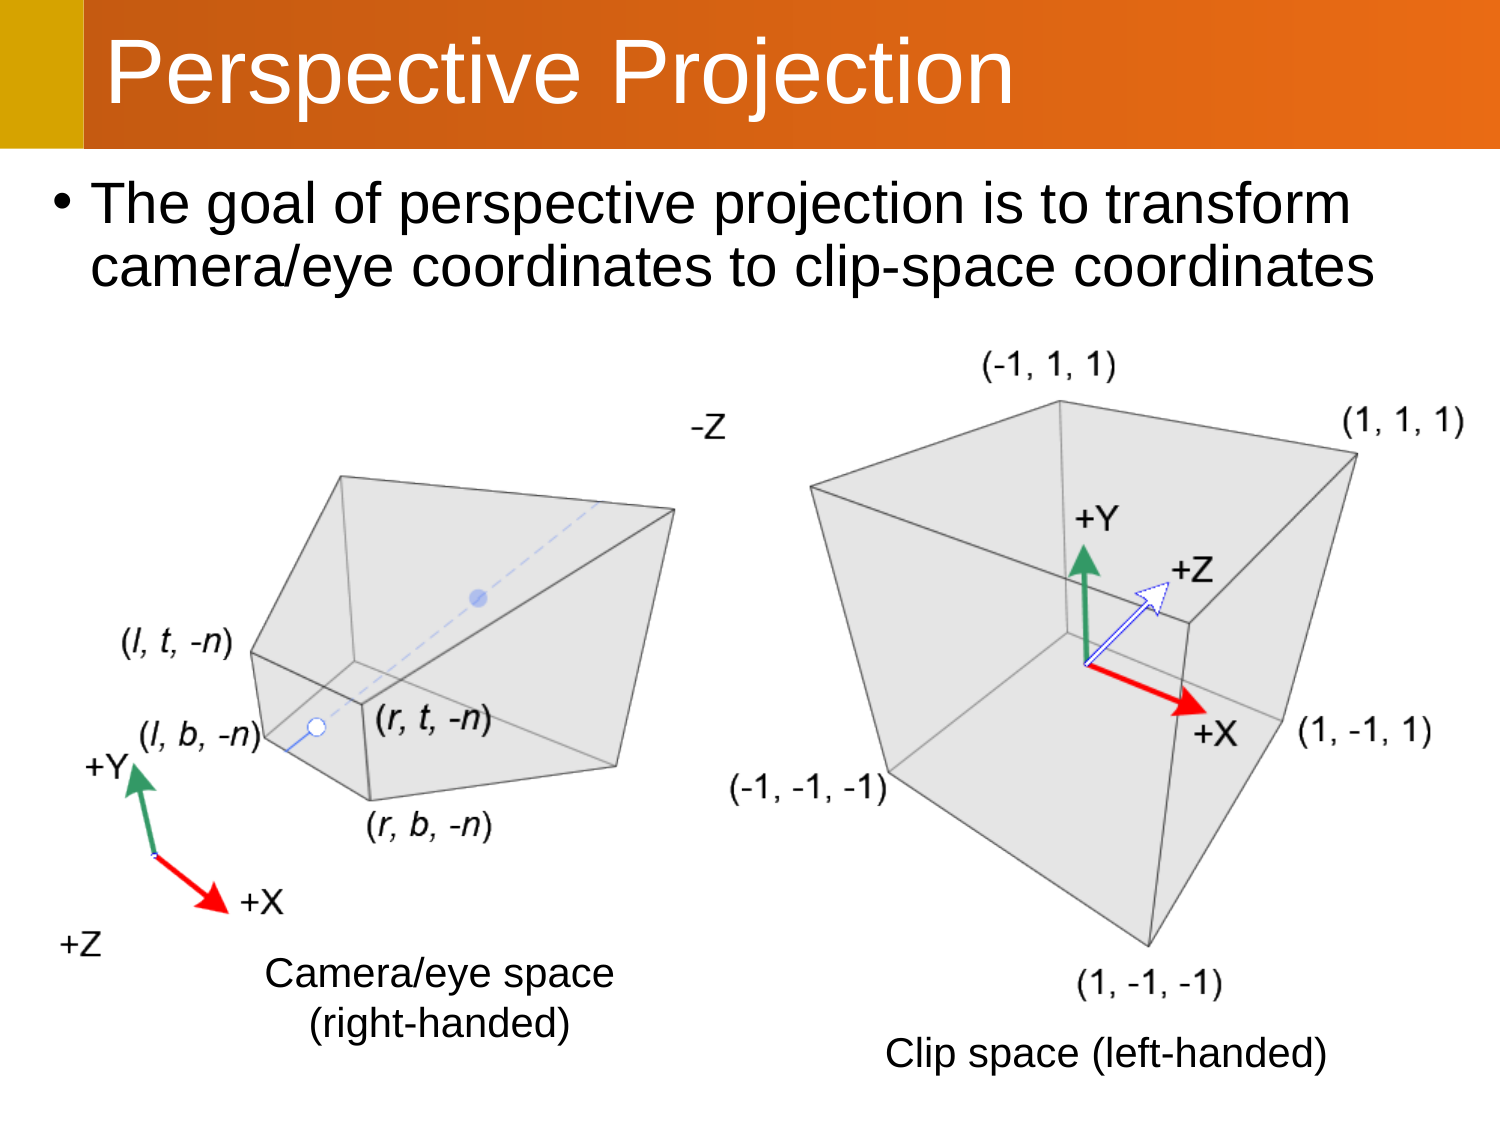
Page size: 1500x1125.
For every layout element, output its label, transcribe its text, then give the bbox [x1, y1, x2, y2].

text_box Clip space (left-handed) [870, 1020, 1344, 1084]
title Perspective Projection [83, 0, 1500, 149]
text_box Camera/eye space (right-handed) [249, 1020, 631, 1054]
list The goal of perspective projection is to transform camera/eye coordinates to clip-space coordinates [37, 165, 1500, 1063]
picture [47, 328, 1491, 1020]
